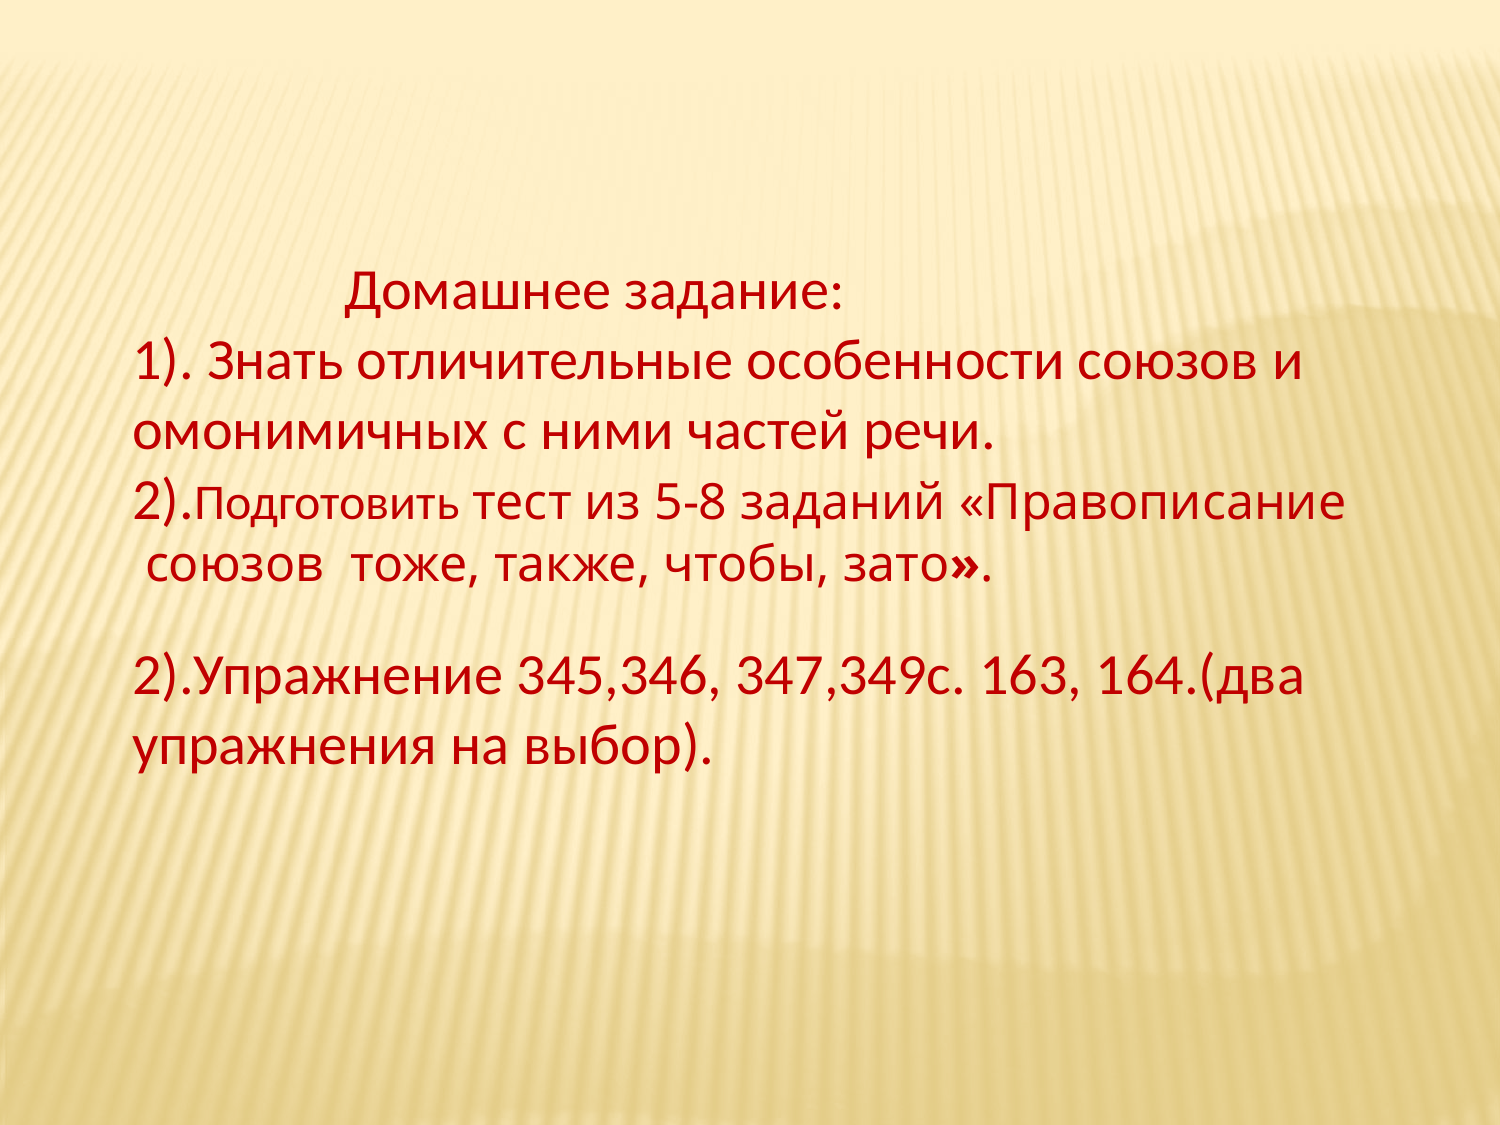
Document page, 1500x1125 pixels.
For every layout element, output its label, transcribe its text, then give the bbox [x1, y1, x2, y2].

text_box Домашнее задание: 1). Знать отличительные особенности союзов и омонимичных с ними частей речи. 2).Подготовить тест из 5-8 заданий «Правописание союзов тоже, также, чтобы, зато». 2).Упражнение 345,346, 347,349с. 163, 164.(два упражнения на выбор). [117, 243, 1372, 894]
